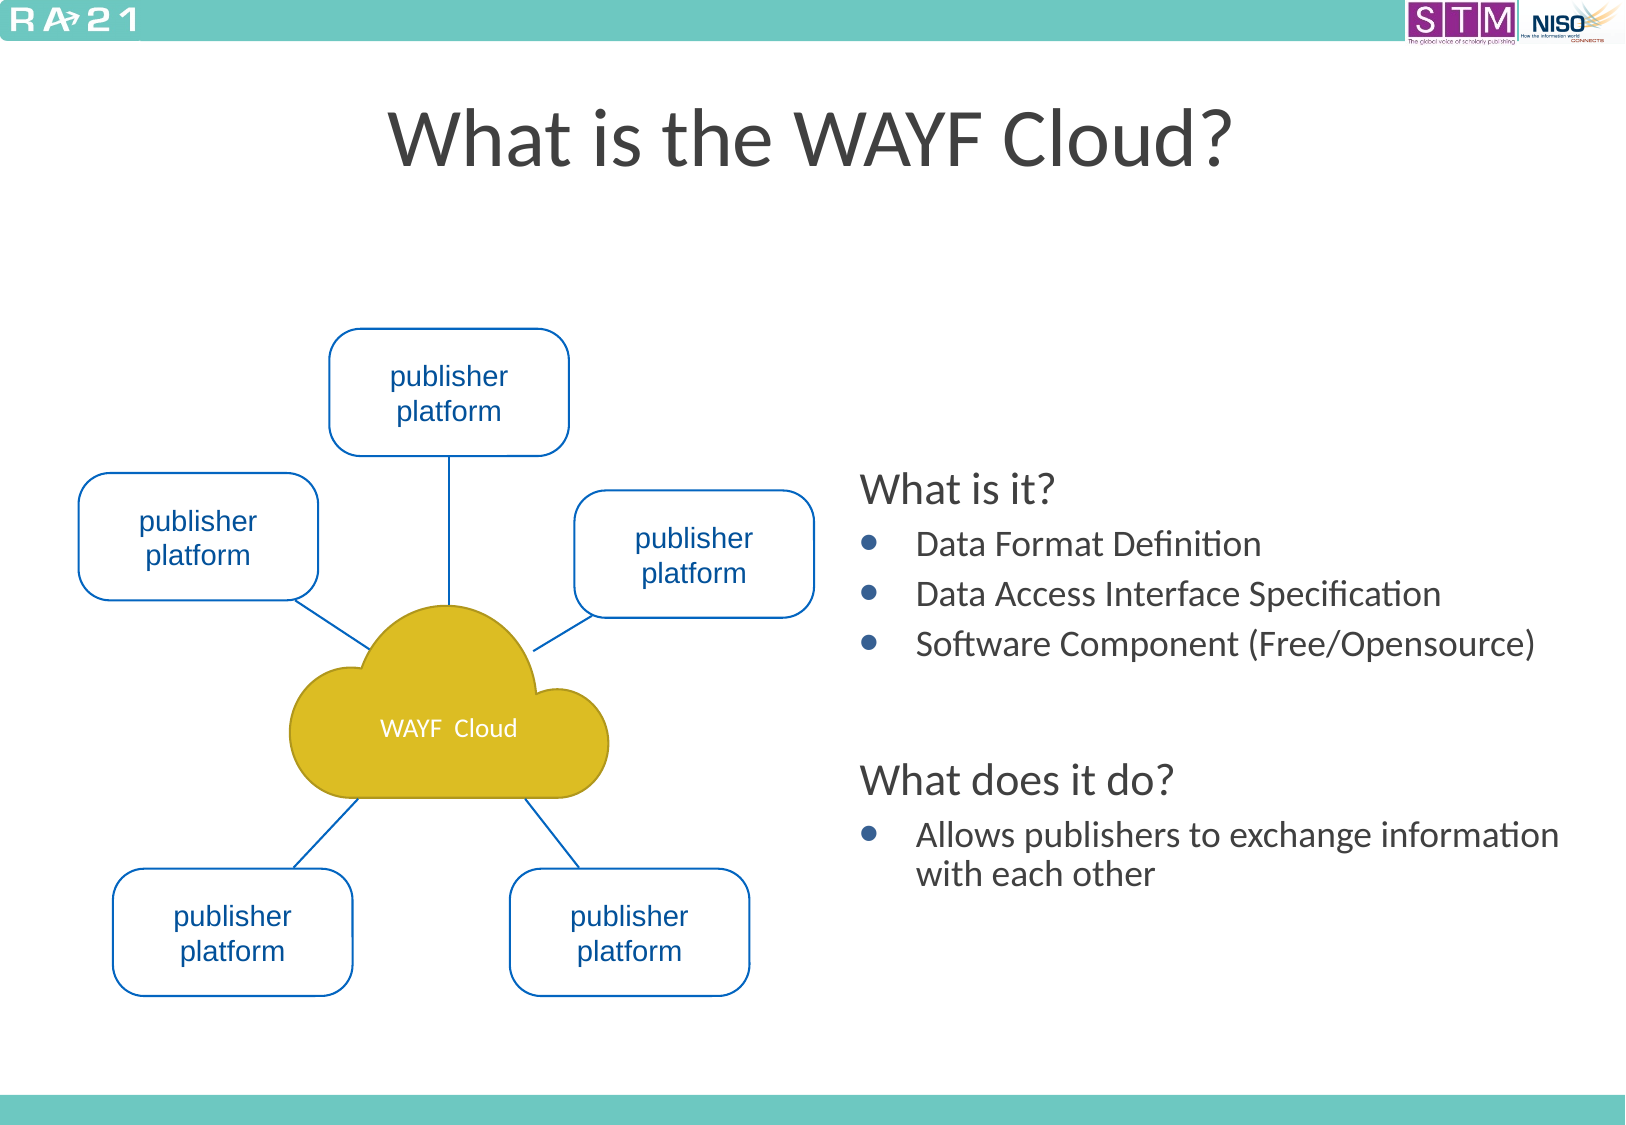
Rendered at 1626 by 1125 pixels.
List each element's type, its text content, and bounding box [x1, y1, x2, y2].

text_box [574, 490, 815, 618]
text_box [112, 868, 353, 997]
picture [1405, 0, 1517, 46]
title What is the WAYF Cloud? [80, 75, 1545, 265]
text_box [329, 328, 570, 457]
picture [0, 0, 140, 41]
list What is it? Data Format Definition Data Access Interface Specification Software Component (Free/Opensource) What does it do? Allows publishers to exchange information with each other [851, 458, 1611, 963]
picture [1519, 0, 1625, 44]
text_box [289, 605, 609, 798]
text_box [509, 868, 750, 997]
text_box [78, 472, 319, 601]
